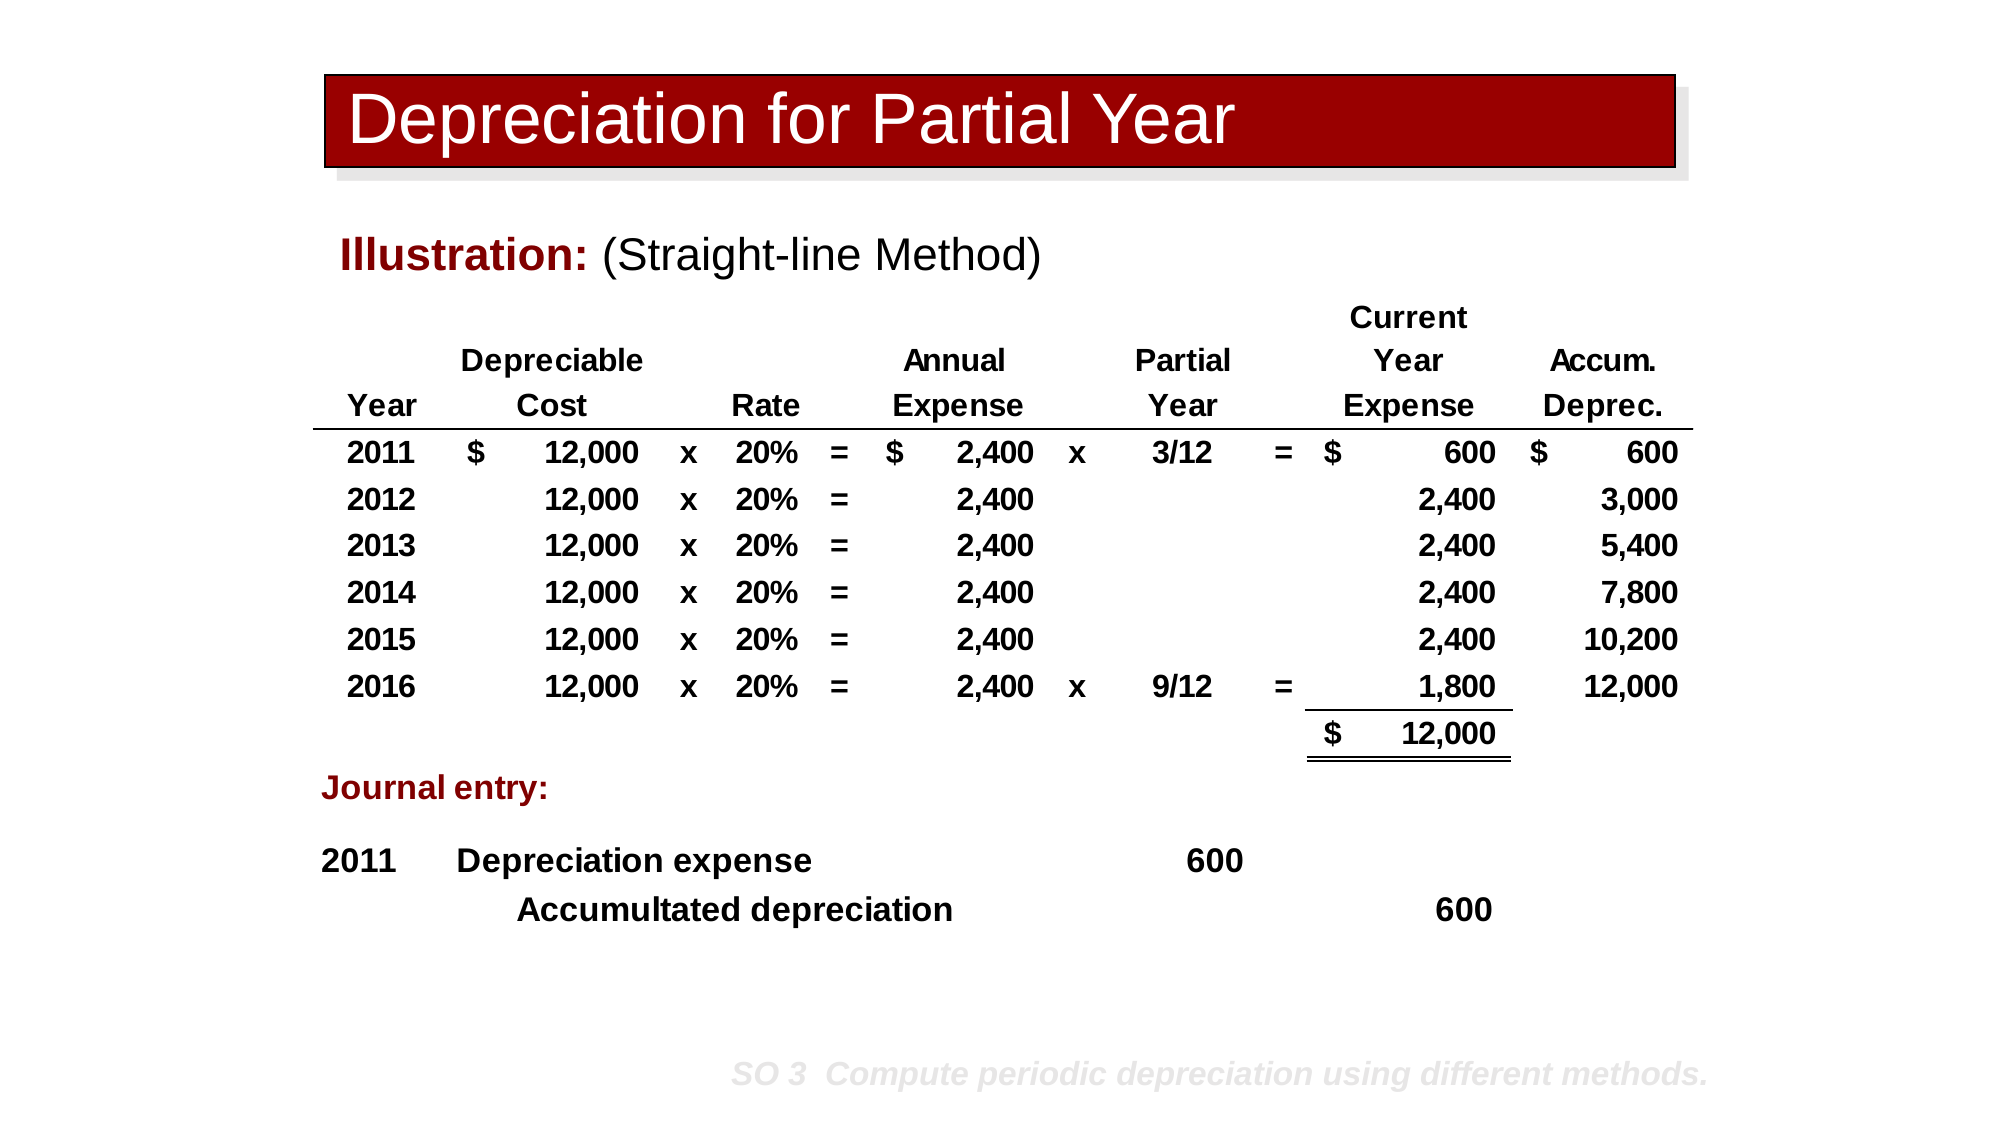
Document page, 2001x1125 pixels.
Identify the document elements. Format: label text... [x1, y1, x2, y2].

text_box SO 3 Compute periodic depreciation using different methods. [462, 1044, 1725, 1100]
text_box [312, 293, 1696, 938]
title Depreciation for Partial Year [324, 75, 1675, 167]
text_box Illustration: (Straight-line Method) [324, 214, 1663, 287]
